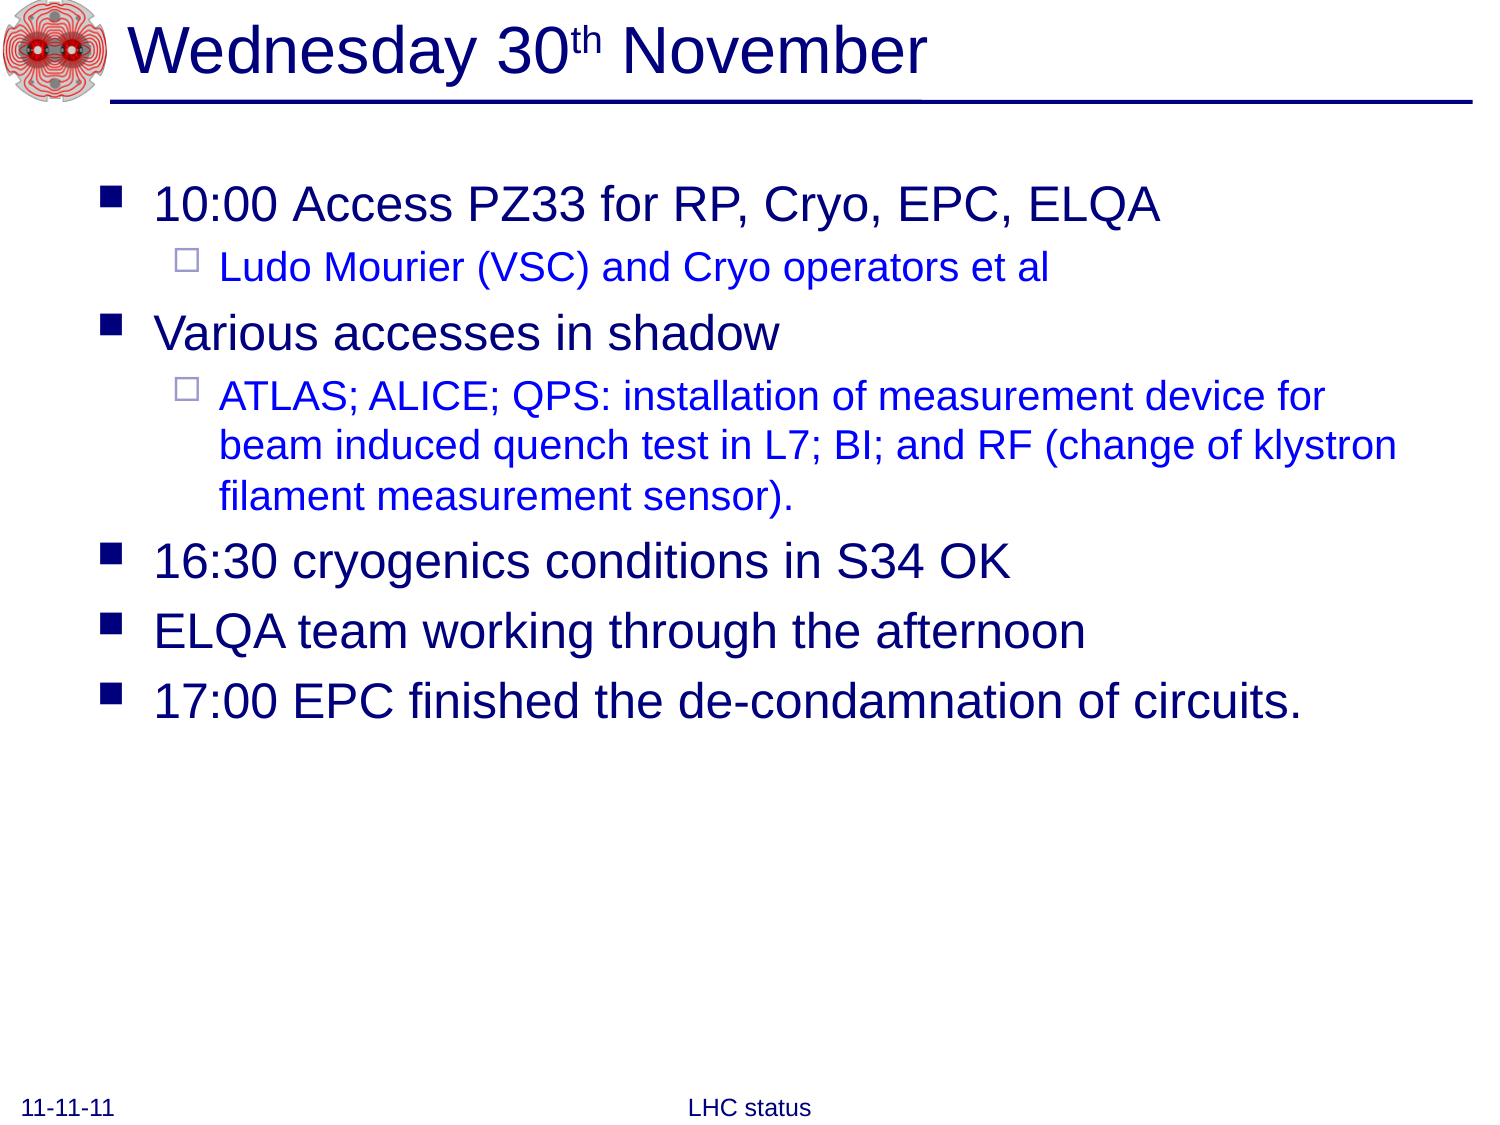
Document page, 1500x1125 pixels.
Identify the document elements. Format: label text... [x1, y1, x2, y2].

title Wednesday 30th November [111, 3, 1463, 91]
picture [0, 0, 108, 103]
list 10:00 Access PZ33 for RP, Cryo, EPC, ELQA Ludo Mourier (VSC) and Cryo operators et al Various accesses in shadow ATLAS; ALICE; QPS: installation of measurement device for beam induced quench test in L7; BI; and RF (change of klystron filament measurement sensor). 16:30 cryogenics conditions in S34 OK ELQA team working through the afternoon 17:00 EPC finished the de-condamnation of circuits. [81, 163, 1433, 1003]
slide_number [5, 1085, 356, 1125]
footer LHC status [512, 1087, 988, 1125]
